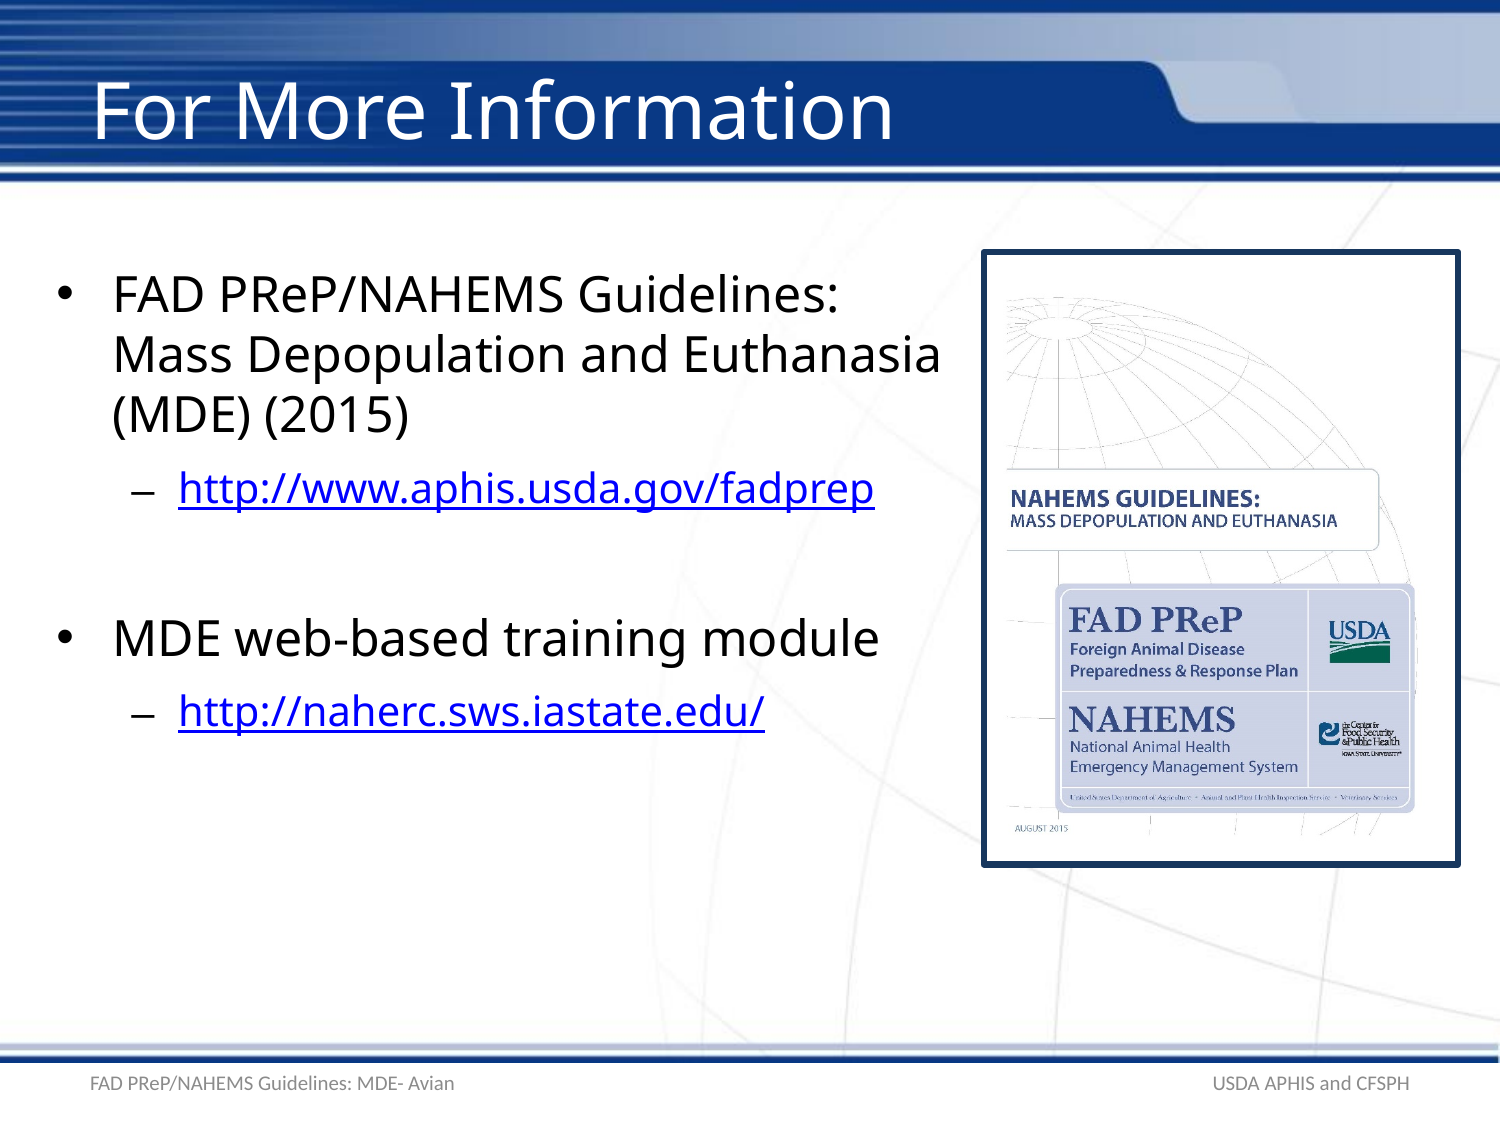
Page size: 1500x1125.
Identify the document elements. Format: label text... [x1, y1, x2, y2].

slide_number USDA APHIS and CFSPH [1074, 1042, 1425, 1103]
picture [0, 0, 1500, 1063]
footer FAD PReP/NAHEMS Guidelines: MDE- Avian [75, 1042, 825, 1103]
list FAD PReP/NAHEMS Guidelines: Mass Depopulation and Euthanasia (MDE) (2015) http://www.aphis.usda.gov/fadprep MDE web-based training module http://naherc.sws.iastate.edu/ [41, 255, 963, 1056]
title For More Information [75, 24, 1425, 163]
